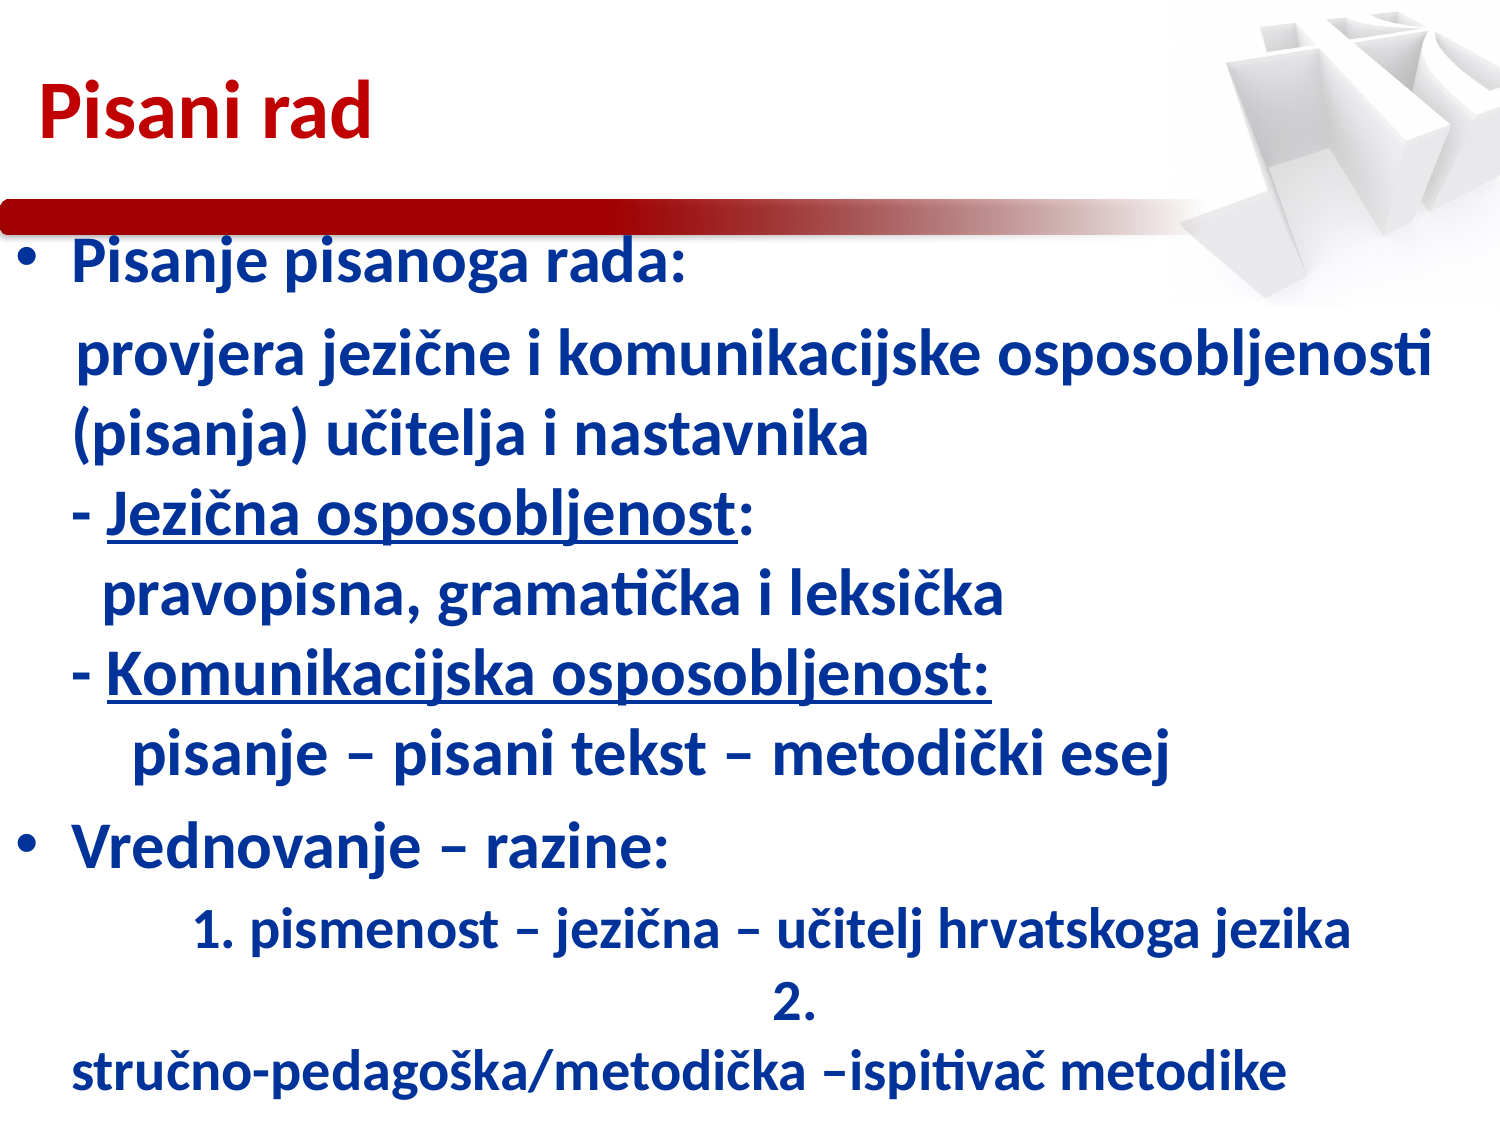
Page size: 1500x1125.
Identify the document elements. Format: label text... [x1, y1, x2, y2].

title Pisani rad [23, 11, 1219, 200]
picture [1171, 0, 1500, 207]
list Pisanje pisanoga rada: provjera jezične i komunikacijske osposobljenosti (pisanja) učitelja i nastavnika - Jezična osposobljenost: pravopisna, gramatička i leksička - Komunikacijska osposobljenost: pisanje – pisani tekst – metodički esej Vrednovanje – razine: 1. pismenost – jezična – učitelj hrvatskoga jezika 2. stručno-pedagoška/metodička –ispitivač metodike - Jedinstvena ocjena: položio/položila, nije položio/položila [0, 207, 1500, 1125]
